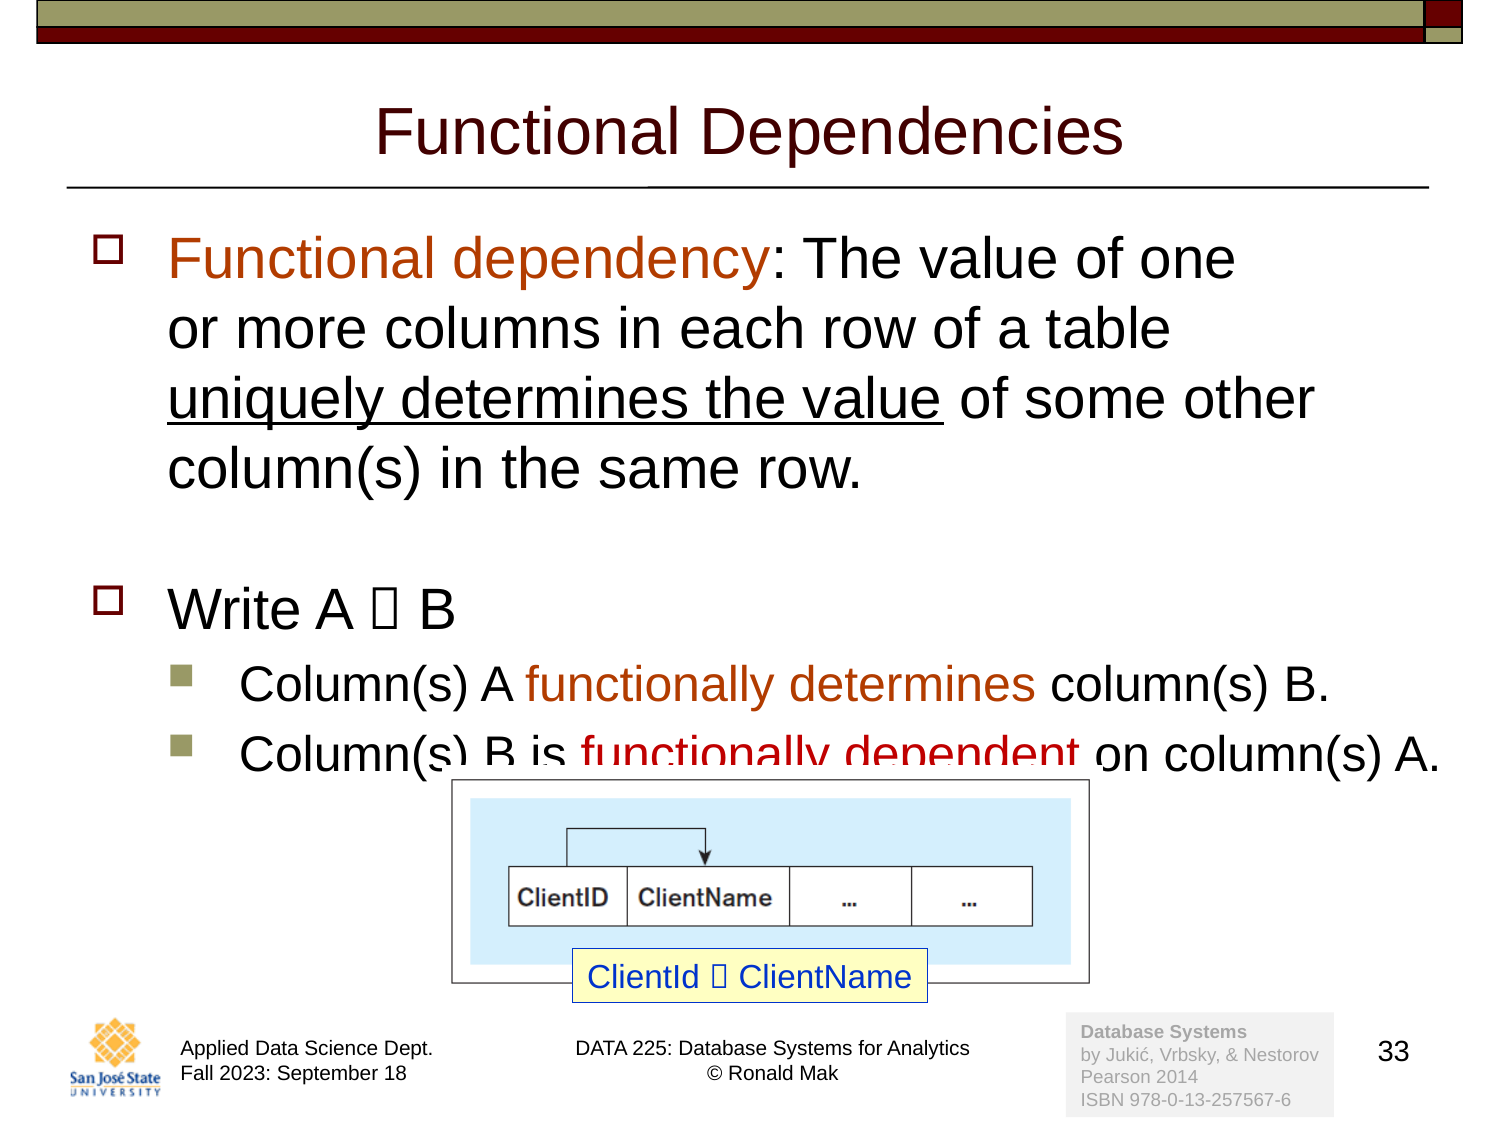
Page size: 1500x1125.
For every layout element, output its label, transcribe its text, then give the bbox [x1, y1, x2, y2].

picture [441, 765, 1104, 998]
slide_number 33 [1334, 1025, 1425, 1100]
title Functional Dependencies [75, 67, 1425, 175]
list Functional dependency: The value of one or more columns in each row of a table uniquely determines the value of some other column(s) in the same row. Write A  B Column(s) A functionally determines column(s) B. Column(s) B is functionally dependent on column(s) A. [75, 212, 1470, 773]
text_box Database Systems by Jukić, Vrbsky, & Nestorov Pearson 2014 ISBN 978-0-13-257567-6 [1065, 1012, 1334, 1118]
picture [60, 1012, 166, 1112]
